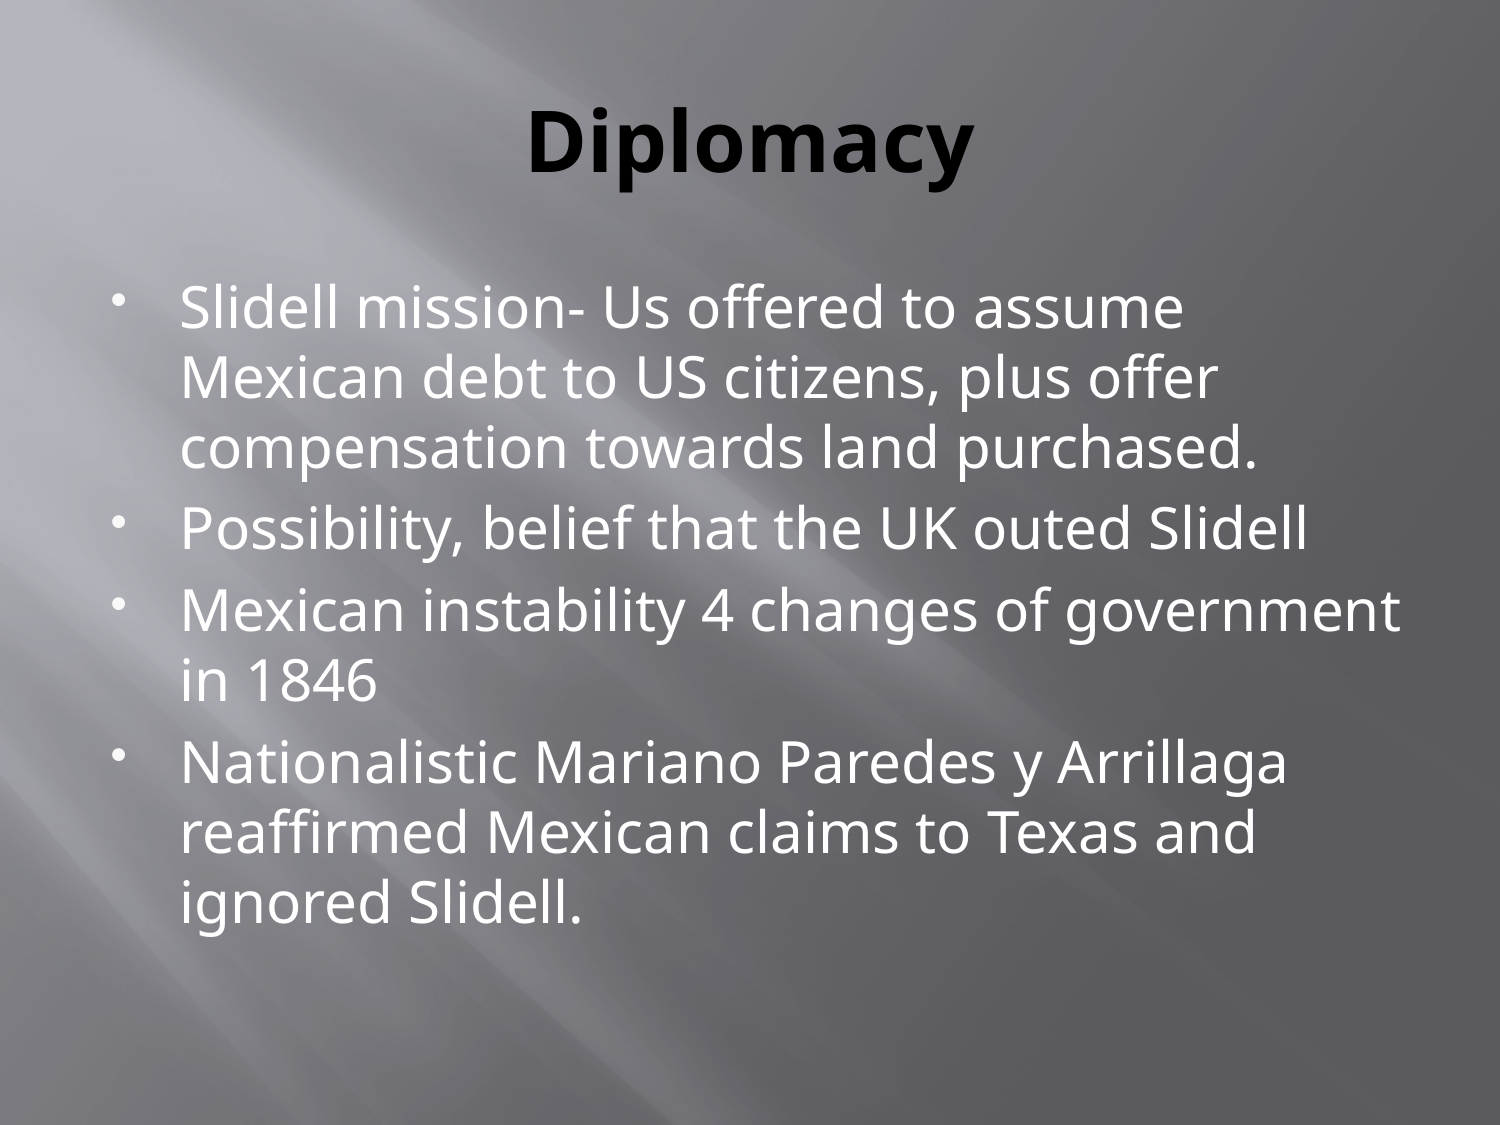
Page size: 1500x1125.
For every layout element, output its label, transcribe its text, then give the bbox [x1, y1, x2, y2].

list Slidell mission- Us offered to assume Mexican debt to US citizens, plus offer compensation towards land purchased. Possibility, belief that the UK outed Slidell Mexican instability 4 changes of government in 1846 Nationalistic Mariano Paredes y Arrillaga reaffirmed Mexican claims to Texas and ignored Slidell. [75, 262, 1425, 1035]
title Diplomacy [75, 45, 1425, 233]
